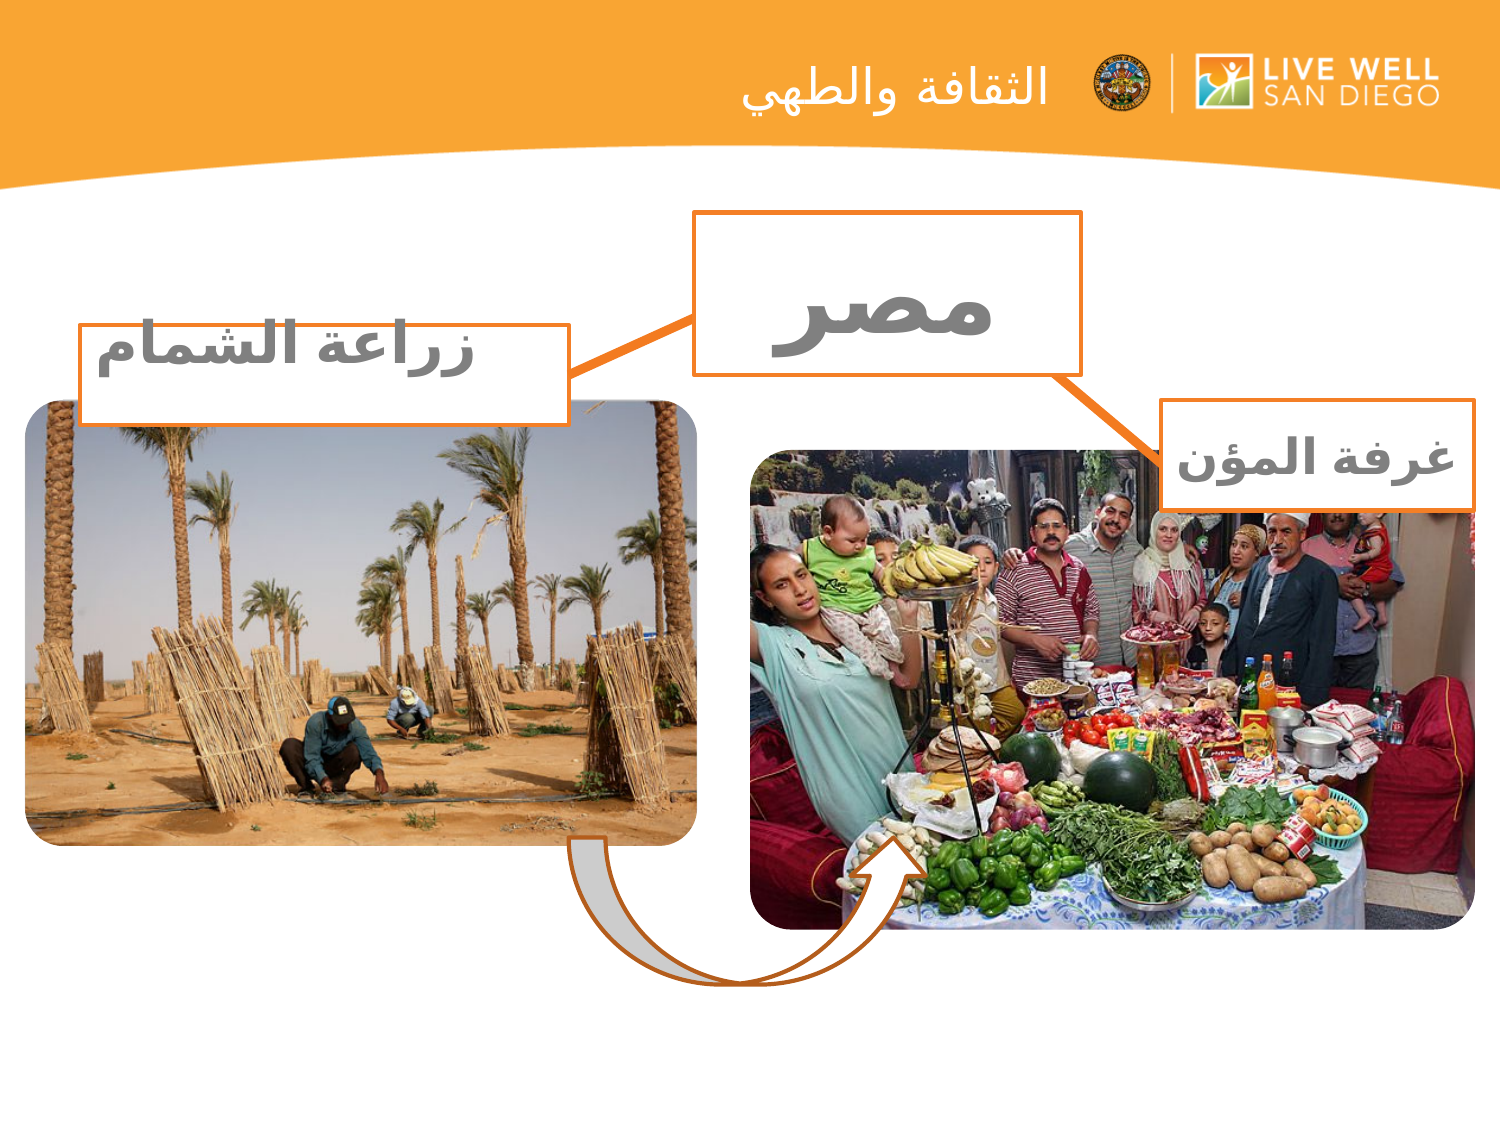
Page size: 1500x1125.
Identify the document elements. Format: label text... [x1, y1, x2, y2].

text_box مصر [692, 210, 1083, 377]
text_box [567, 855, 874, 987]
text_box زراعة الشمام [78, 323, 571, 398]
picture [0, 0, 1500, 1125]
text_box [937, 274, 1176, 476]
text_box غرفة المؤن [1179, 398, 1476, 449]
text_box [568, 290, 755, 376]
title الثقافة والطهي [113, 27, 1052, 150]
